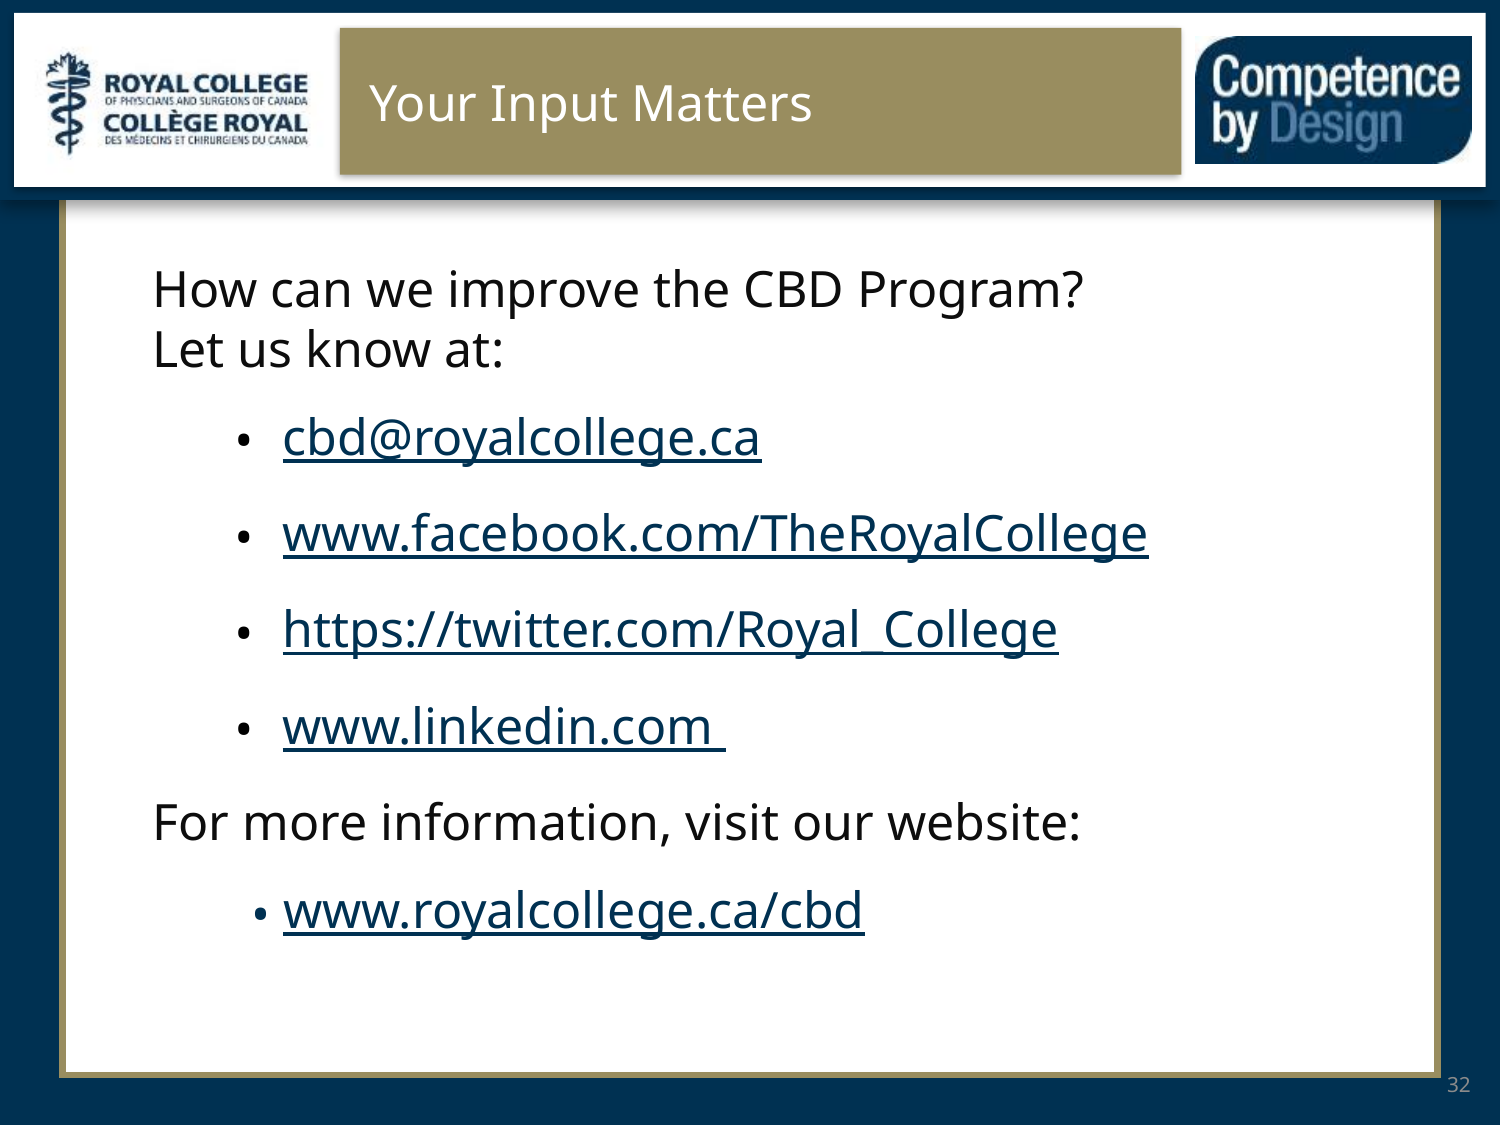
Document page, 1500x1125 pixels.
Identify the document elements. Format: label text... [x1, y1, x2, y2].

title Your Input Matters [355, 32, 1168, 171]
picture [1195, 36, 1473, 165]
slide_number 32 [973, 1064, 1486, 1125]
picture [23, 22, 331, 182]
list How can we improve the CBD Program? Let us know at: cbd@royalcollege.ca www.facebook.com/TheRoyalCollege https://twitter.com/Royal_College www.linkedin.com For more information, visit our website: www.royalcollege.ca/cbd [137, 249, 1350, 975]
